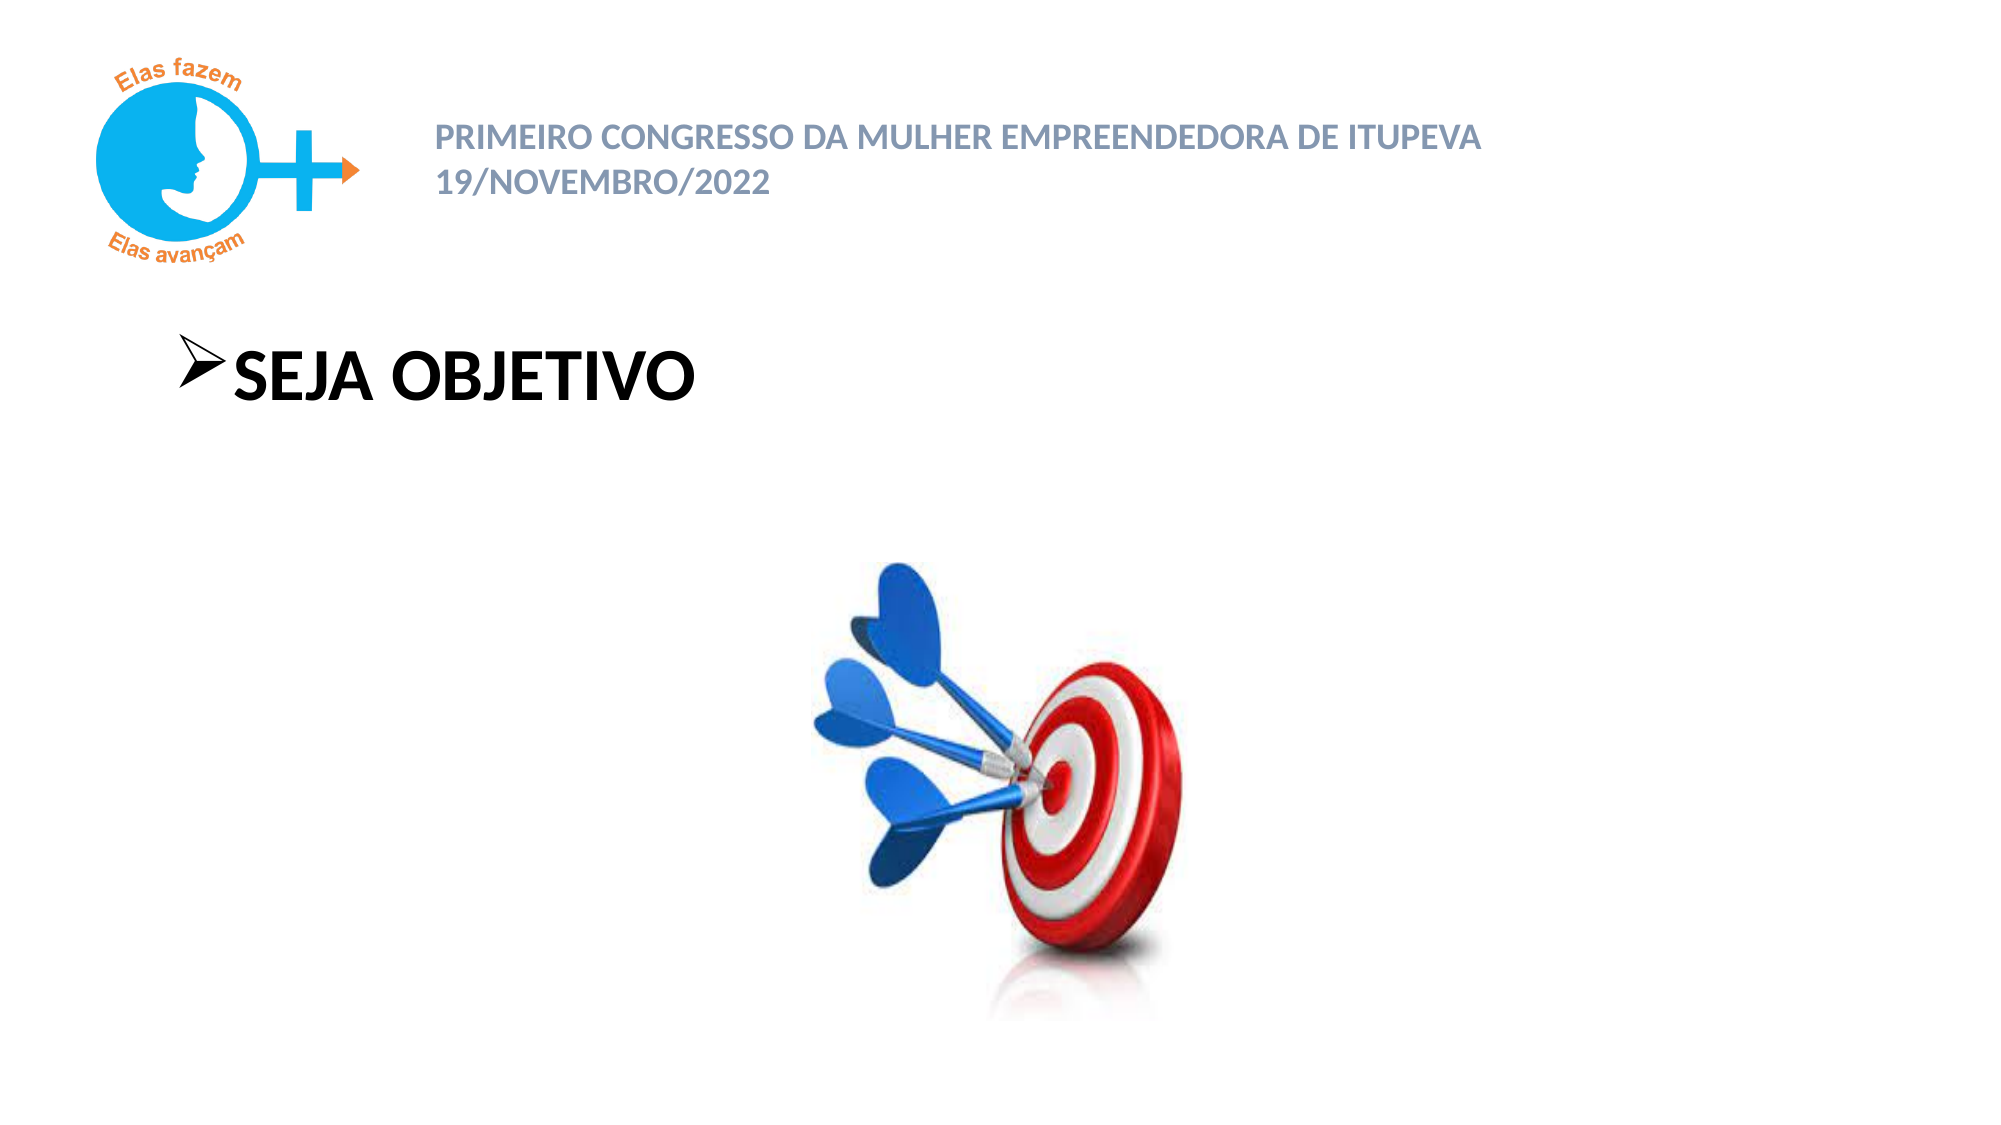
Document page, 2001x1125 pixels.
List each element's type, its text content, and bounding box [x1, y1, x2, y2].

text_box PRIMEIRO CONGRESSO DA MULHER EMPREENDEDORA DE ITUPEVA 19/NOVEMBRO/2022 [420, 104, 1541, 210]
picture [84, 28, 360, 263]
text_box SEJA OBJETIVO [159, 318, 1798, 1053]
picture [811, 562, 1189, 1021]
